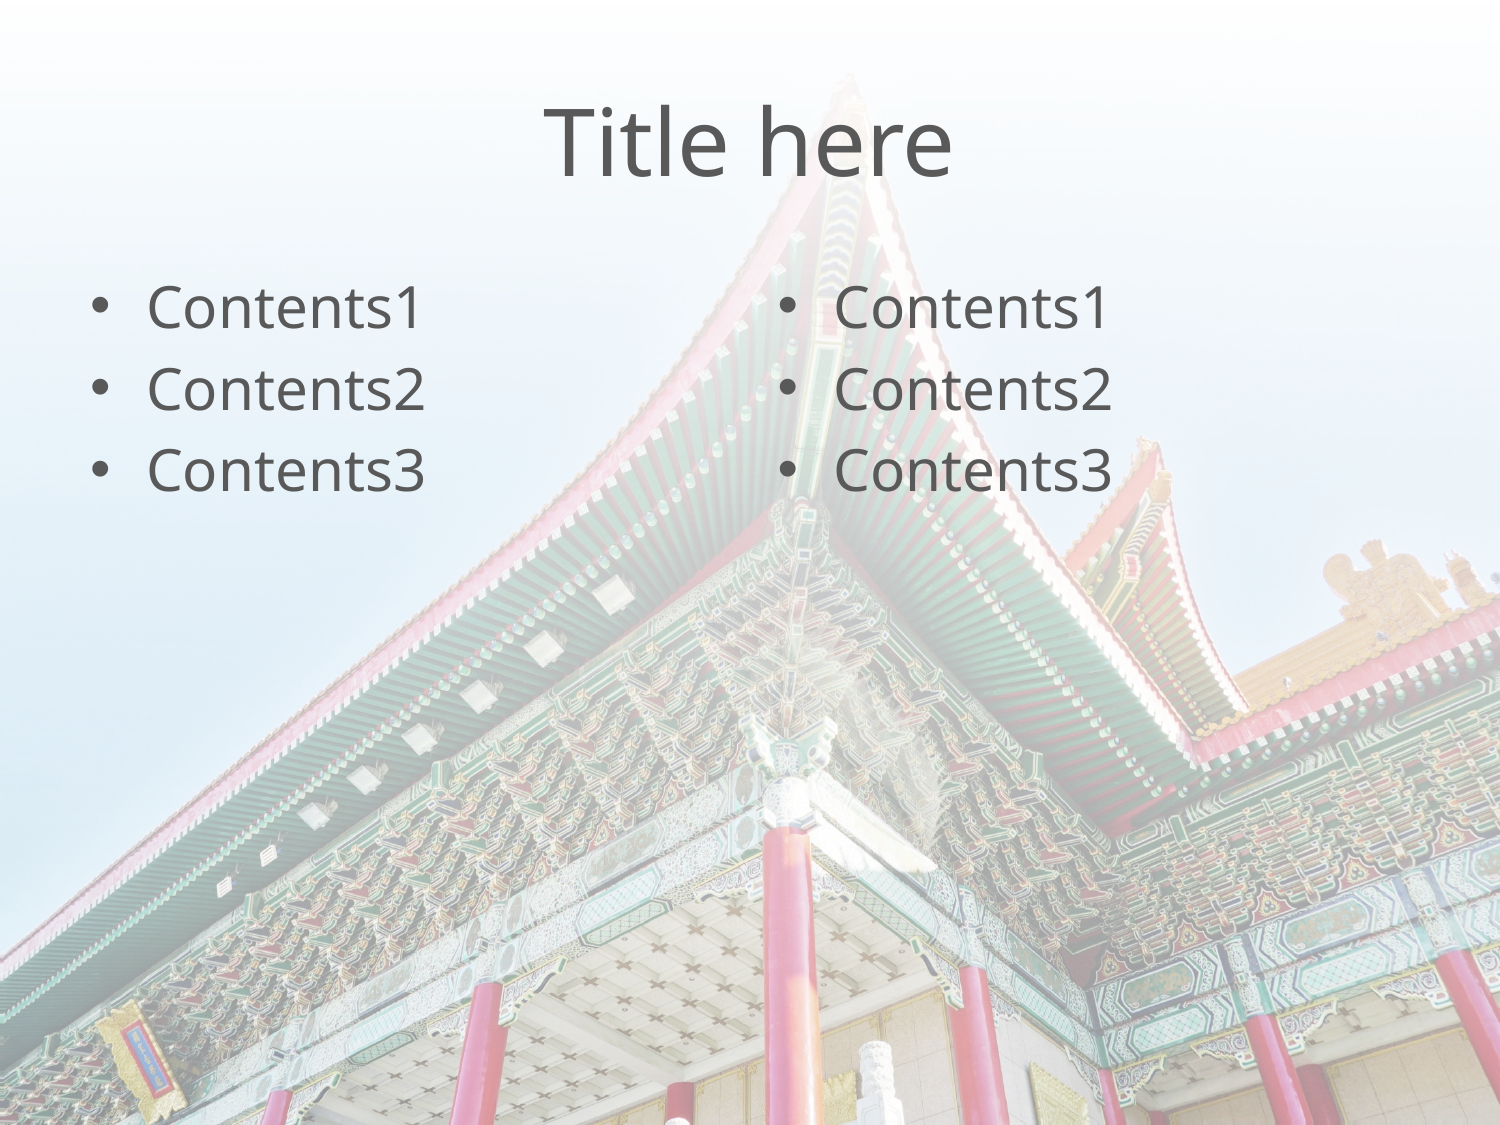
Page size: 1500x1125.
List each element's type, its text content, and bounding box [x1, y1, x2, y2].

text_box [0, 0, 1500, 1125]
list Contents1 Contents2 Contents3 [75, 262, 738, 1005]
title Title here [75, 45, 1425, 233]
list Contents1 Contents2 Contents3 [762, 262, 1425, 1005]
